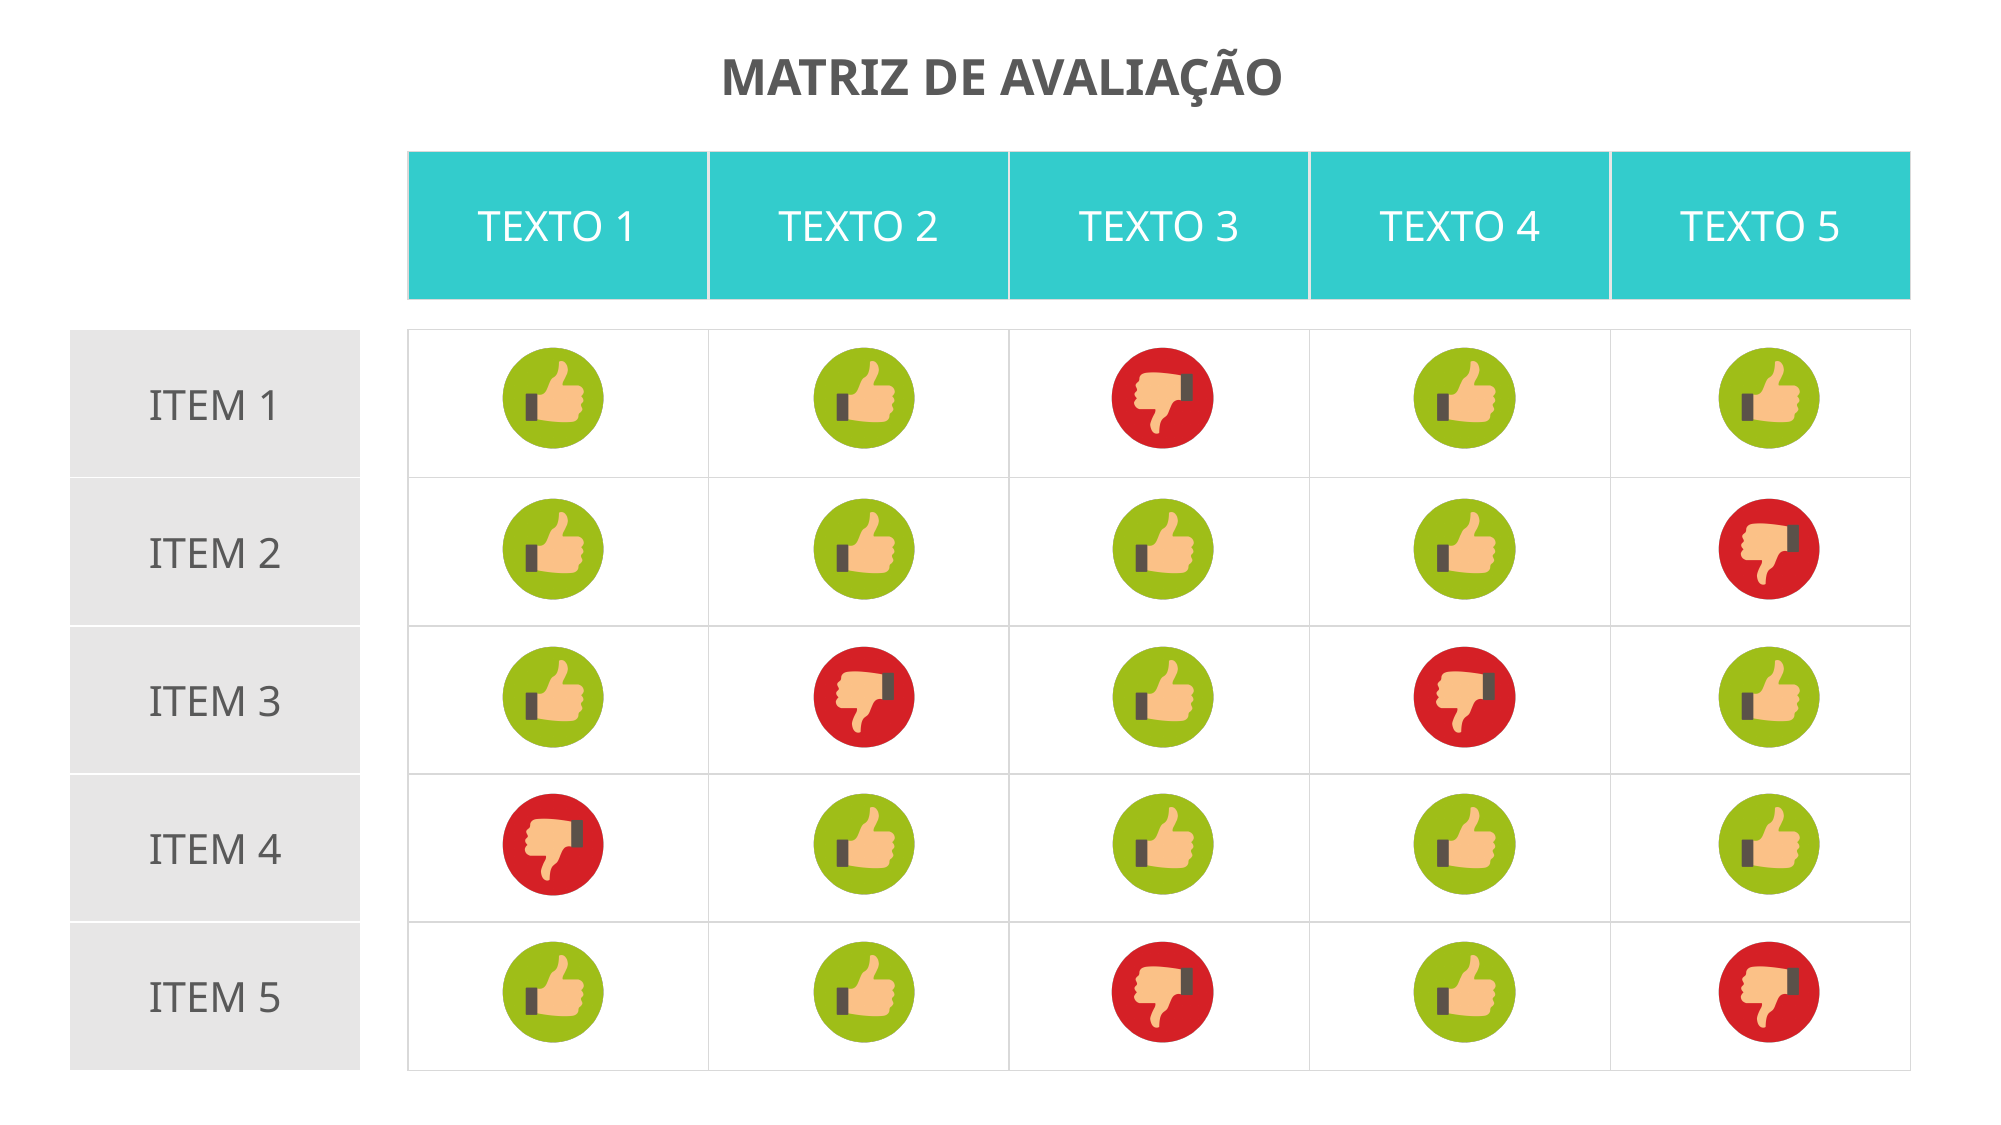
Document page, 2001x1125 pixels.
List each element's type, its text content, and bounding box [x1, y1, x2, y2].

table_header TEXTO 4 [1311, 152, 1609, 299]
picture [1412, 645, 1517, 749]
table_header ITEM 1 [70, 330, 360, 477]
table_cell [1010, 478, 1309, 625]
picture [501, 346, 605, 450]
table_header TEXTO 1 [409, 152, 707, 299]
picture [1412, 940, 1517, 1044]
picture [1110, 346, 1215, 450]
table_cell [409, 478, 708, 625]
table_cell [1611, 923, 1910, 1070]
table_header [409, 330, 708, 477]
picture [812, 645, 916, 749]
picture [812, 497, 916, 601]
picture [1412, 346, 1517, 450]
table_header [1611, 330, 1910, 477]
table_cell [1010, 775, 1309, 921]
table_header [709, 330, 1008, 477]
table_cell [1611, 775, 1910, 921]
table_cell [709, 775, 1008, 921]
picture [1717, 645, 1821, 749]
picture [501, 497, 605, 601]
table_cell [409, 923, 708, 1070]
table_cell [1010, 923, 1309, 1070]
picture [1717, 346, 1821, 450]
table_header [1310, 330, 1610, 477]
table_cell [1611, 627, 1910, 773]
table_cell ITEM 3 [70, 627, 360, 773]
table_header TEXTO 3 [1010, 152, 1308, 299]
table_cell [709, 923, 1008, 1070]
table_cell [1310, 478, 1610, 625]
picture [812, 792, 916, 897]
picture [1717, 792, 1821, 897]
table_cell ITEM 4 [70, 775, 360, 921]
picture [1717, 497, 1821, 601]
picture [501, 645, 605, 749]
table_cell [1310, 923, 1610, 1070]
table_cell [409, 775, 708, 921]
picture [1110, 792, 1215, 897]
picture [501, 940, 605, 1044]
table_cell [1611, 478, 1910, 625]
picture [1717, 940, 1821, 1044]
picture [1110, 497, 1215, 601]
table_cell ITEM 2 [70, 478, 360, 625]
table_cell [709, 478, 1008, 625]
table_header TEXTO 2 [710, 152, 1008, 299]
picture [1110, 940, 1215, 1044]
text_box MATRIZ DE AVALIAÇÃO [705, 37, 1299, 113]
picture [1412, 792, 1517, 897]
table_cell [1310, 775, 1610, 921]
picture [812, 346, 916, 450]
table_cell ITEM 5 [70, 923, 360, 1070]
table_header TEXTO 5 [1612, 152, 1910, 299]
table_cell [409, 627, 708, 773]
picture [1412, 497, 1517, 601]
picture [812, 940, 916, 1044]
table_cell [709, 627, 1008, 773]
table_cell [1010, 627, 1309, 773]
table_header [1010, 330, 1309, 477]
picture [1110, 645, 1215, 749]
picture [501, 792, 605, 897]
table_cell [1310, 627, 1610, 773]
